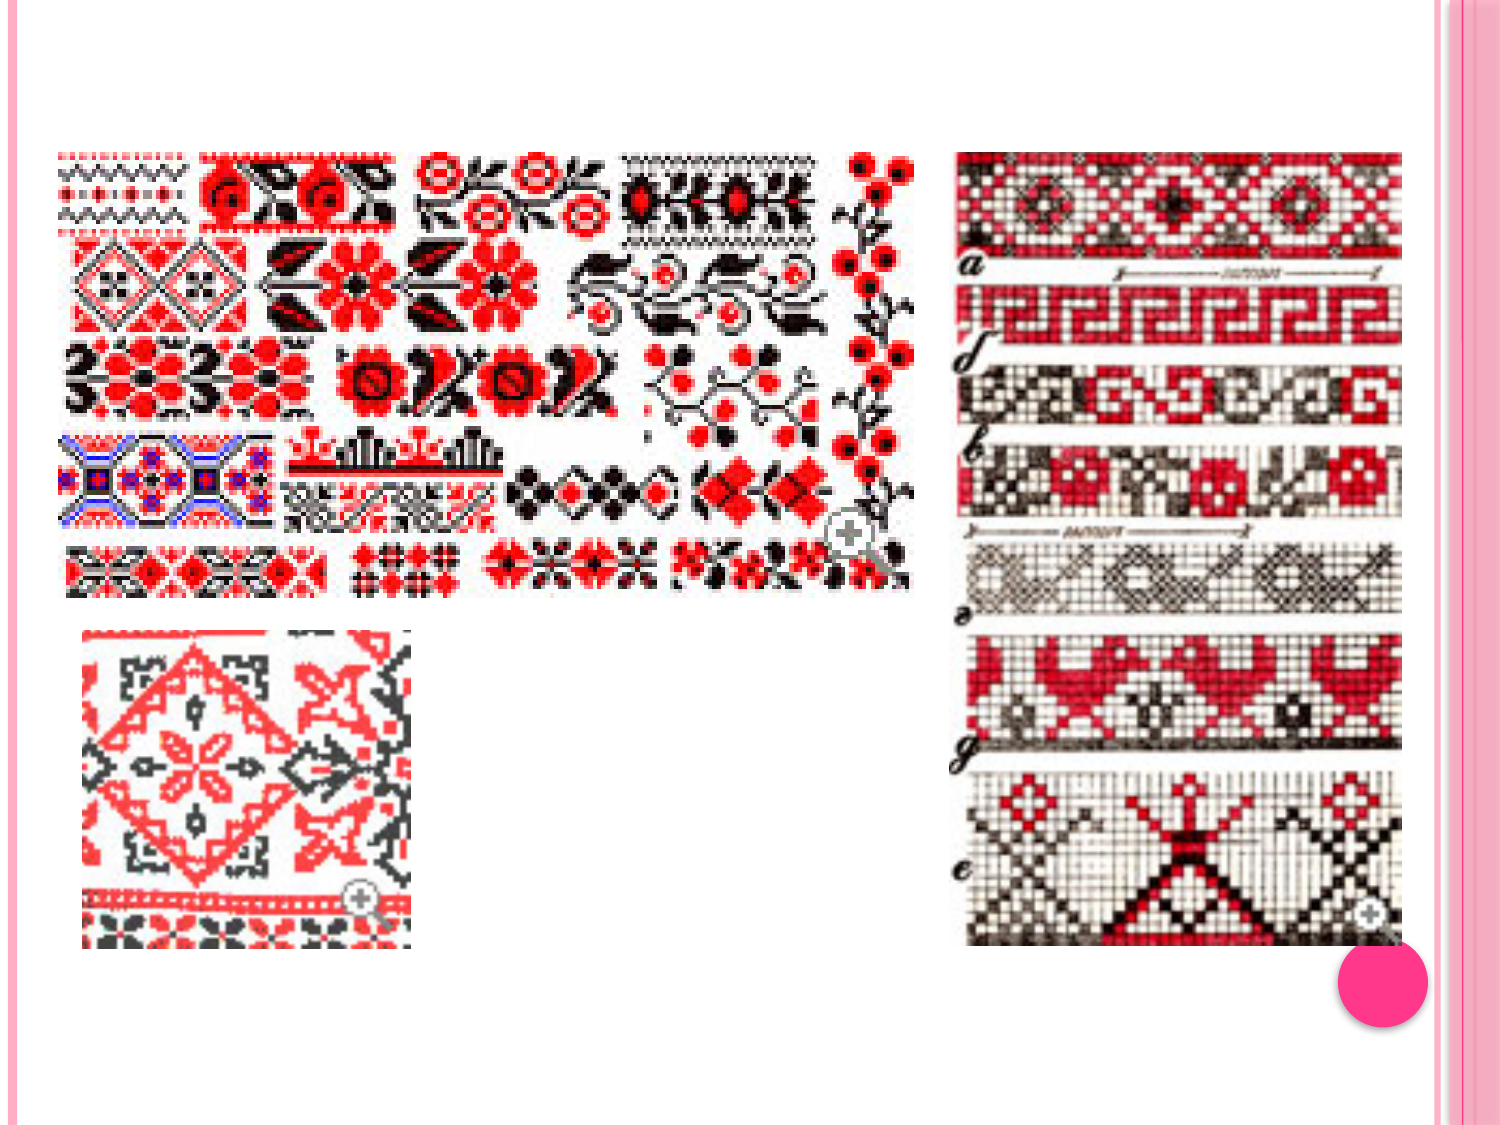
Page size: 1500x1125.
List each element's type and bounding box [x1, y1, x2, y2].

picture [81, 629, 411, 949]
picture [57, 151, 915, 598]
picture [948, 151, 1402, 947]
